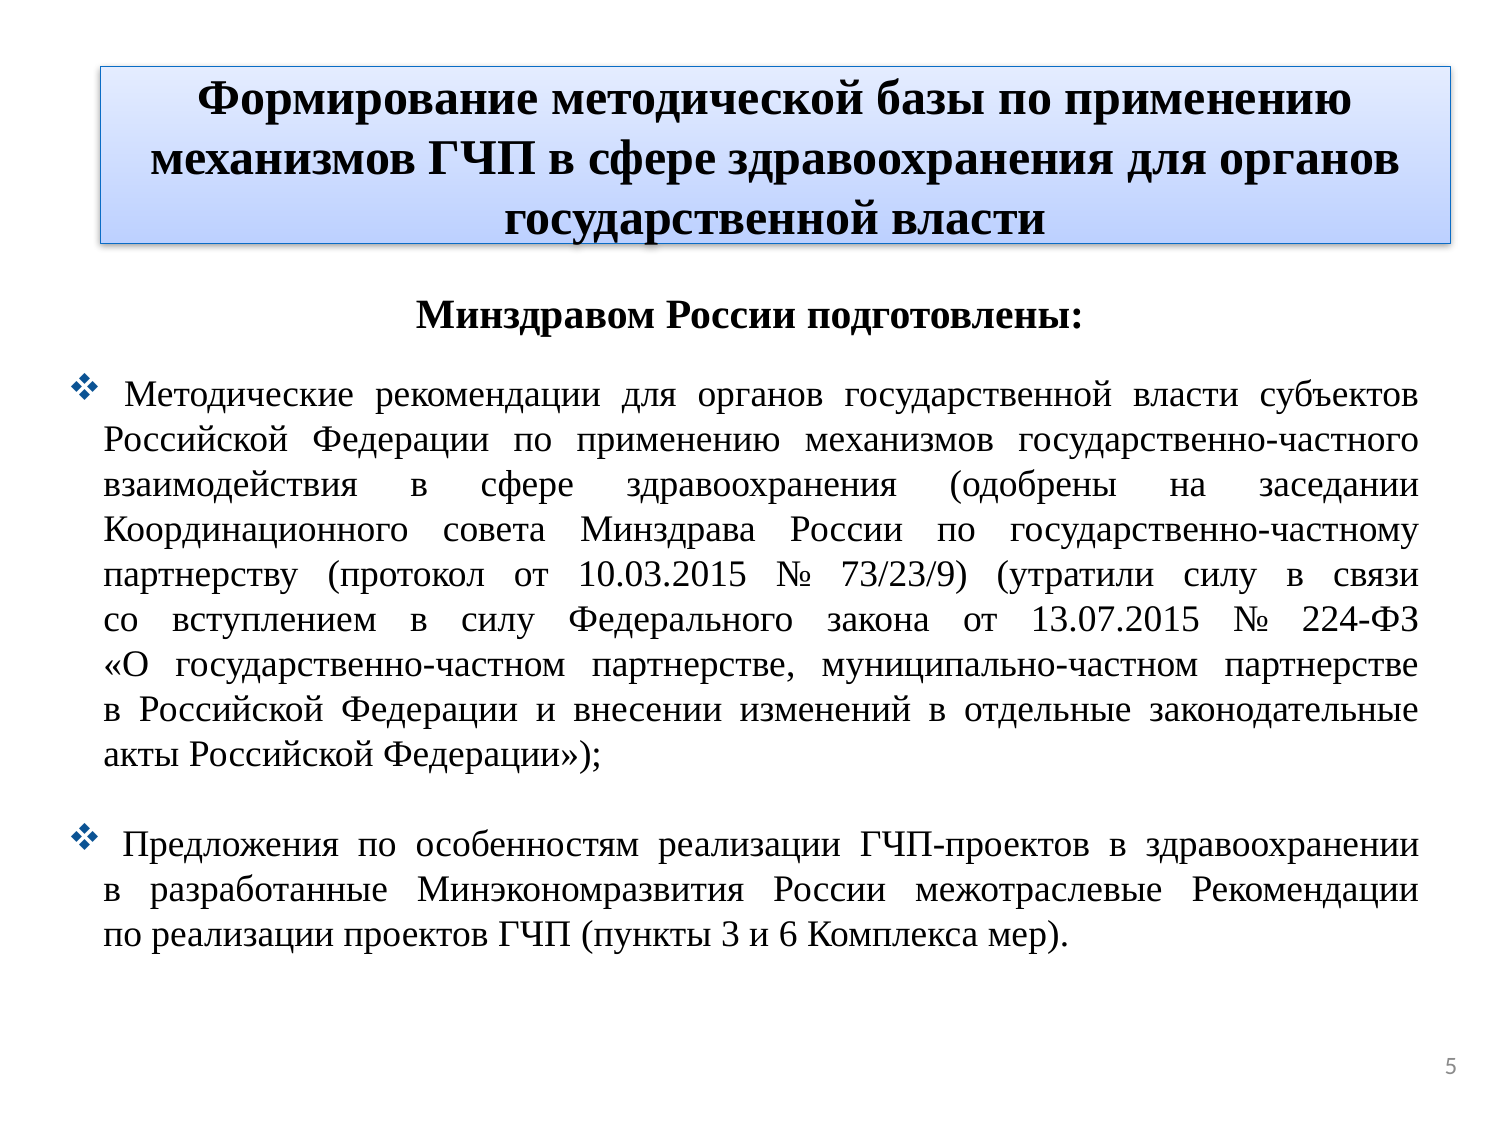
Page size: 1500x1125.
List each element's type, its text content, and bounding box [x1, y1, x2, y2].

text_box Минздравом России подготовлены: [395, 278, 1105, 344]
title Формирование методической базы по применению механизмов ГЧП в сфере здравоохранения для органов государственной власти [100, 66, 1451, 244]
slide_number 5 [1423, 1035, 1473, 1095]
text_box Методические рекомендации для органов государственной власти субъектов Российской Федерации по применению механизмов государственно-частного взаимодействия в сфере здравоохранения (одобрены на заседании Координационного совета Минздрава России по государственно-частному партнерству (протокол от 10.03.2015 № 73/23/9) (утратили силу в связи со вступлением в силу Федерального закона от 13.07.2015 № 224-ФЗ «О государственно-частном партнерстве, муниципально-частном партнерстве в Российской Федерации и внесении изменений в отдельные законодательные акты Российской Федерации»); Предложения по особенностям реализации ГЧП-проектов в здравоохранении в разработанные Минэкономразвития России межотраслевые Рекомендации по реализации проектов ГЧП (пункты 3 и 6 Комплекса мер). [53, 361, 1436, 1007]
